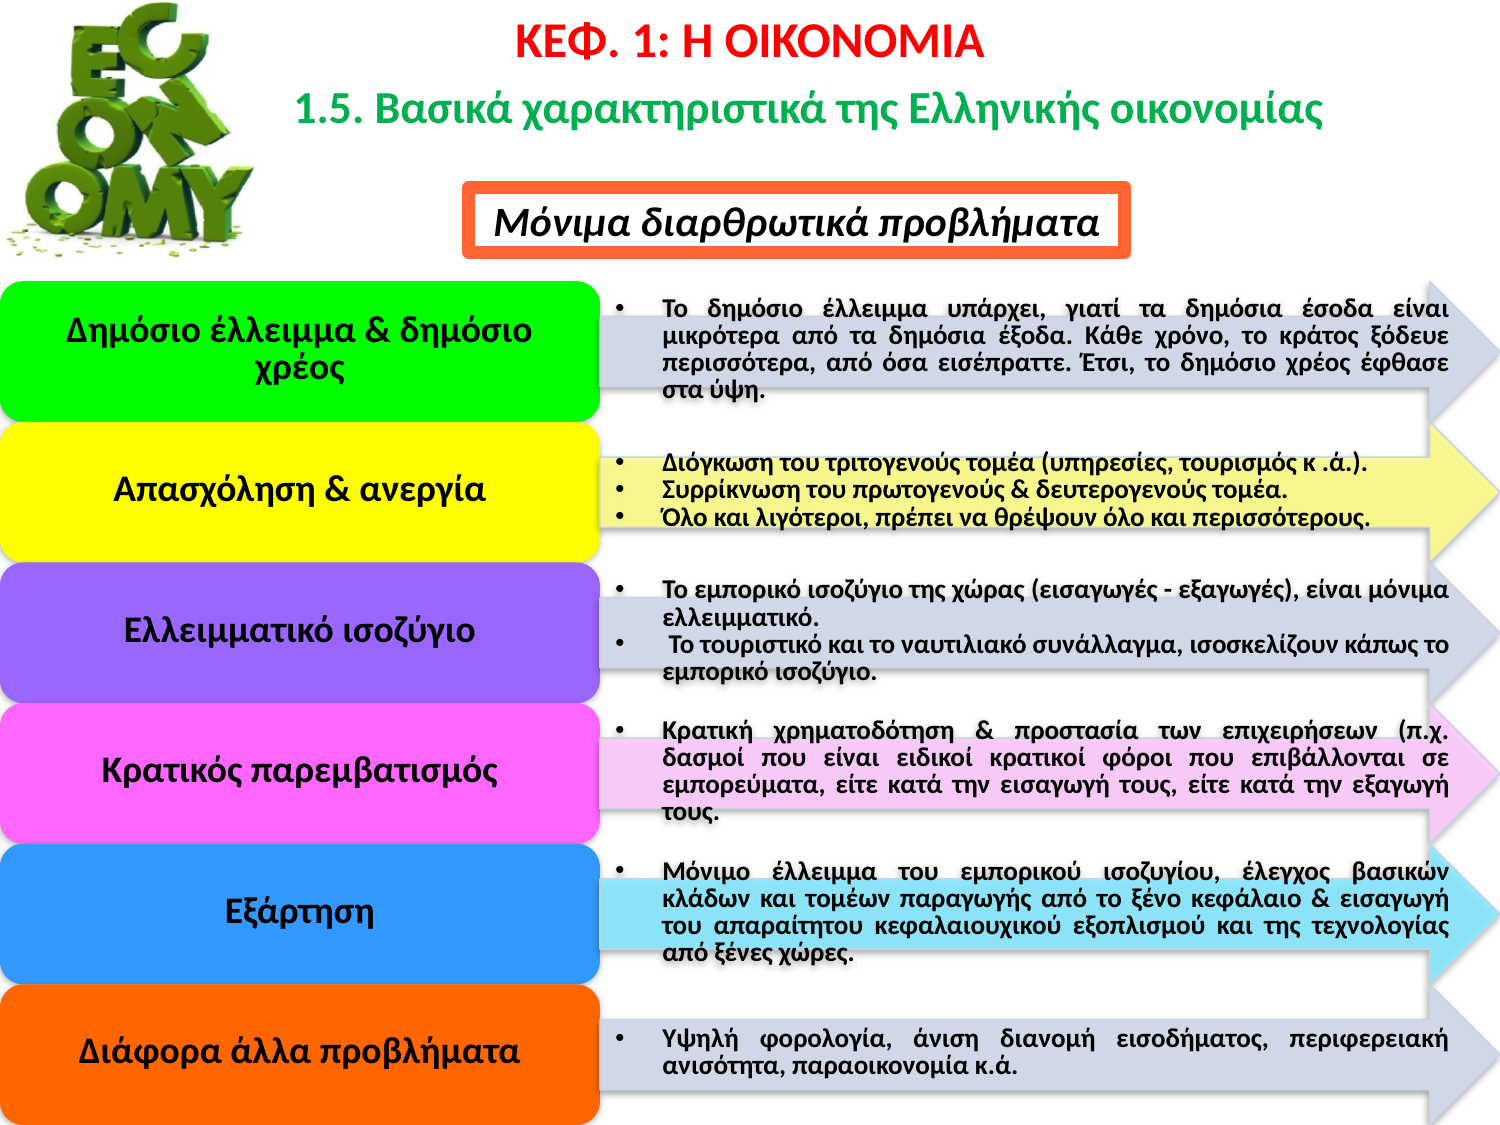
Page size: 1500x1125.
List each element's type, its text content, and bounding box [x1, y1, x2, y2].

text_box ΚΕΦ. 1: Η ΟΙΚΟΝΟΜΙΑ [259, 0, 1500, 75]
picture [0, 0, 258, 262]
text_box Μόνιμα διαρθρωτικά προβλήματα [468, 187, 1125, 253]
text_box 1.5. Βασικά χαρακτηριστικά της Ελληνικής οικονομίας [262, 70, 1395, 141]
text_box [0, 280, 1500, 1125]
